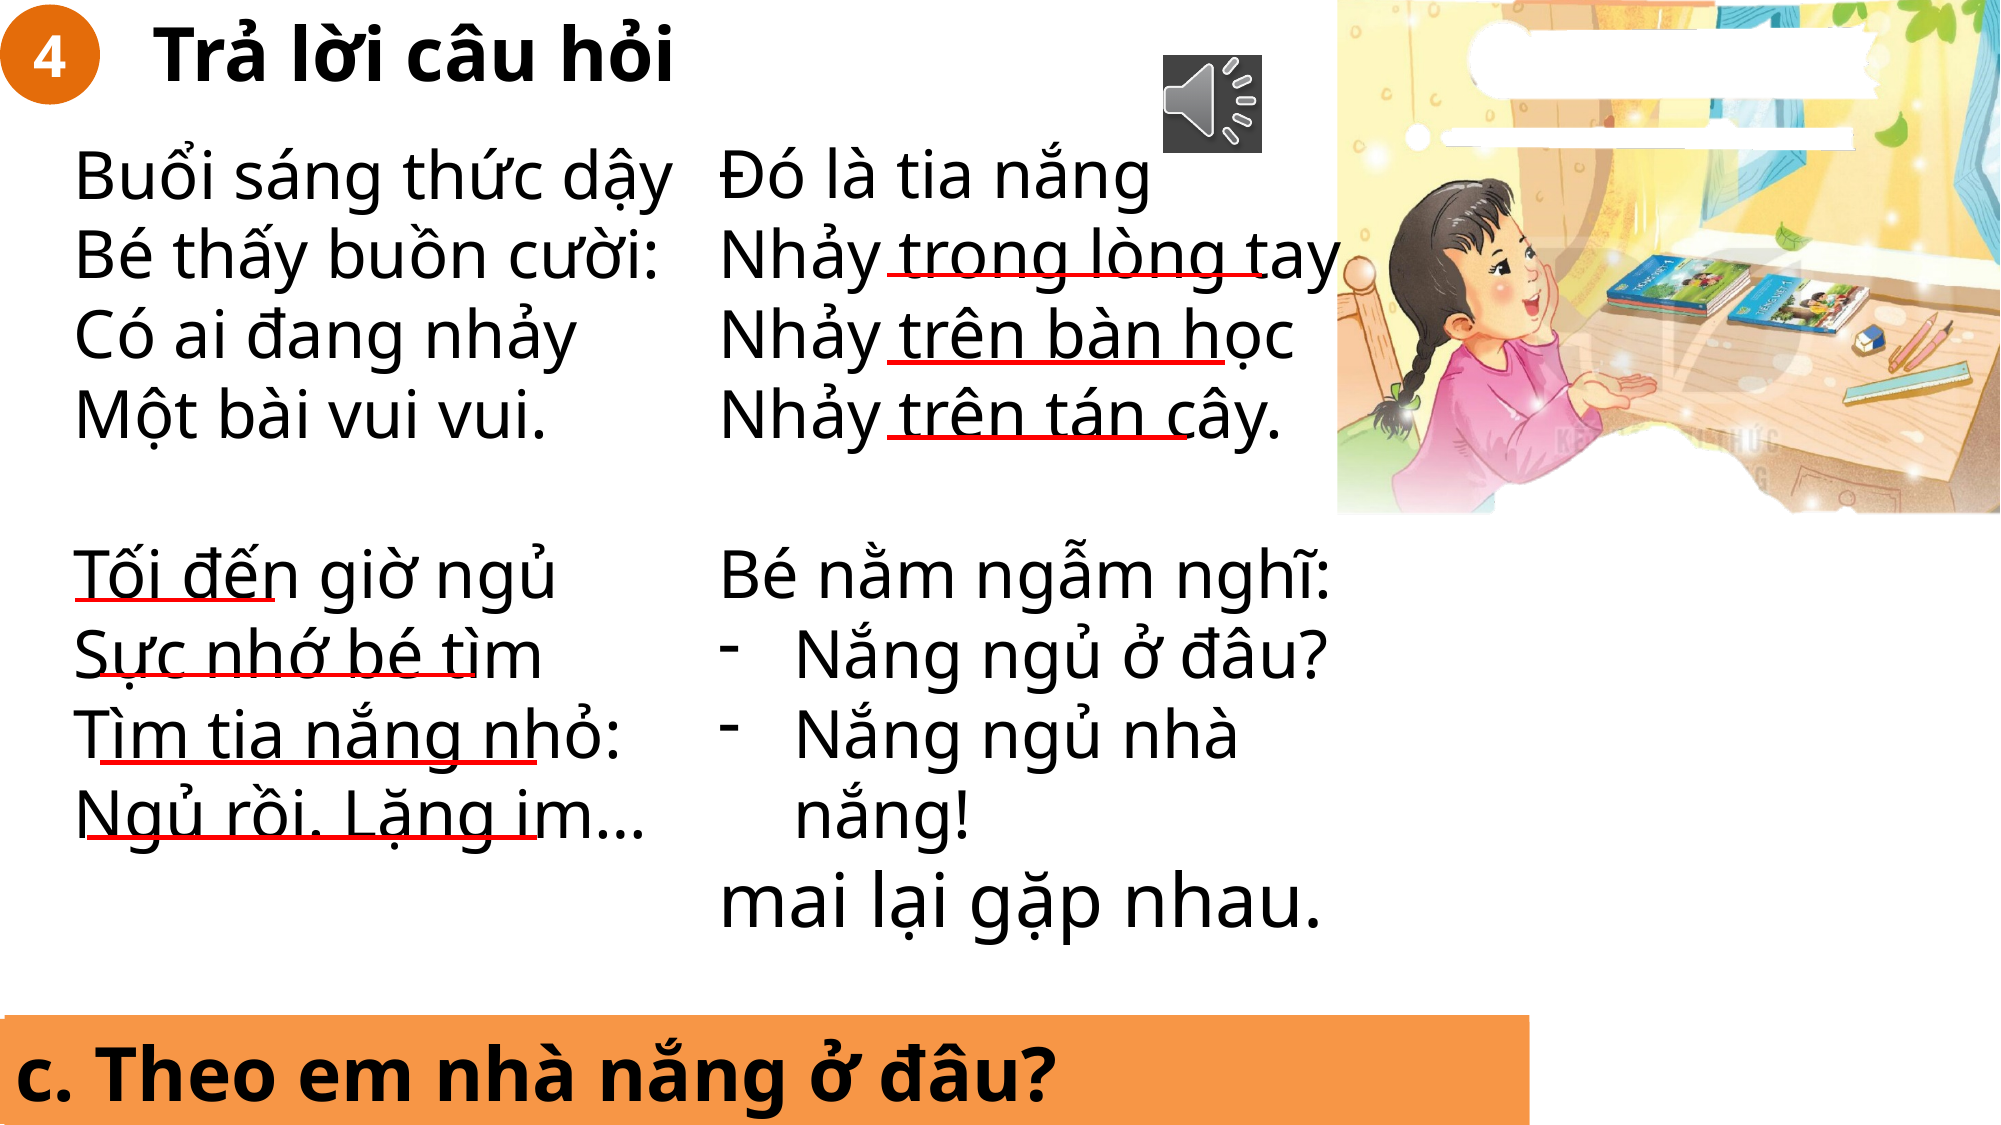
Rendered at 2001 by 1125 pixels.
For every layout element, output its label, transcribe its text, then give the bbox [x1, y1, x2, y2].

text_box 4 [0, 2, 103, 107]
picture [1337, 0, 2000, 515]
text_box Buổi sáng thức dậy Bé thấy buồn cười: Có ai đang nhảy Một bài vui vui. Tối đến giờ ngủ Sực nhớ bé tìm Tìm tia nắng nhỏ: Ngủ rồi. Lặng im… [59, 125, 703, 1010]
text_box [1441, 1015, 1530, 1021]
text_box c. Theo em nhà nắng ở đâu? [0, 1018, 1525, 1124]
text_box b. Theo bé, buổi tối, tia nắng đi đâu? [4, 1021, 1530, 1125]
text_box Đó là tia nắng Nhảy trong lòng tay Nhảy trên bàn học Nhảy trên tán cây. Bé nằm ngẫm nghĩ: Nắng ngủ ở đâu? Nắng ngủ nhà nắng! mai lại gặp nhau. (Thụy Anh) [703, 124, 1441, 1018]
text_box Trả lời câu hỏi [137, 0, 704, 104]
picture [1162, 53, 1263, 154]
